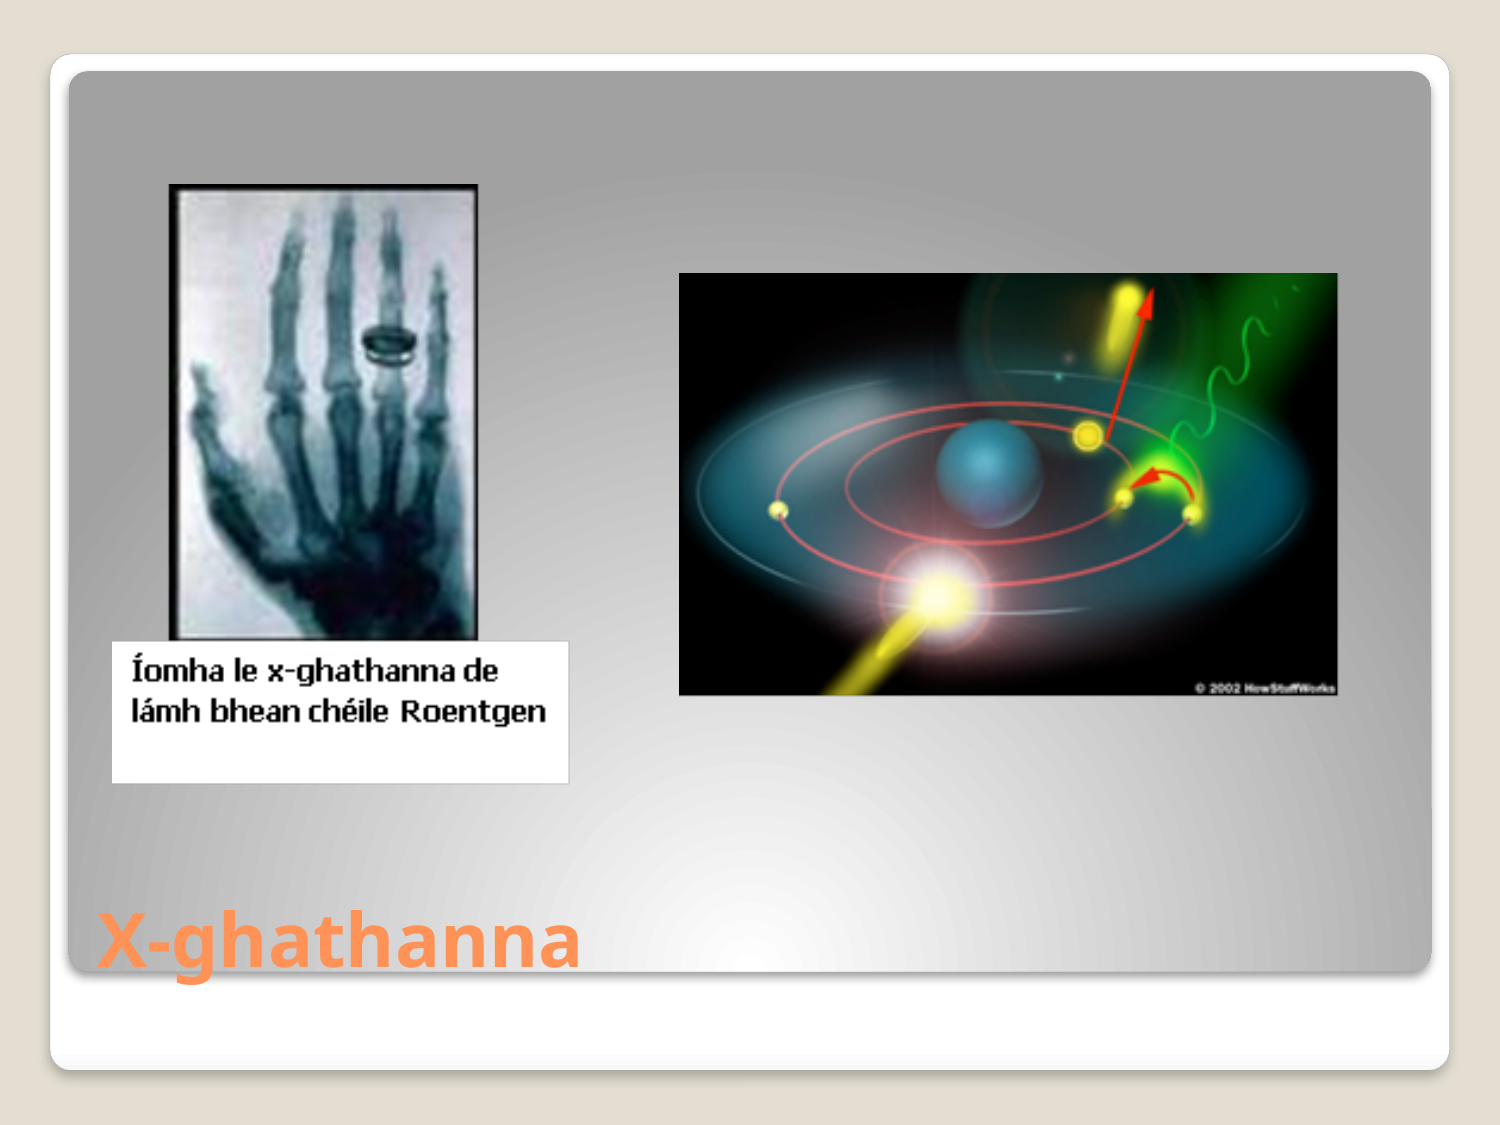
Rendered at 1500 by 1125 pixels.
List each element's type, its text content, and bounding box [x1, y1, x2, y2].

picture [111, 184, 572, 788]
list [678, 272, 1342, 699]
title X-ghathanna [82, 817, 1425, 990]
